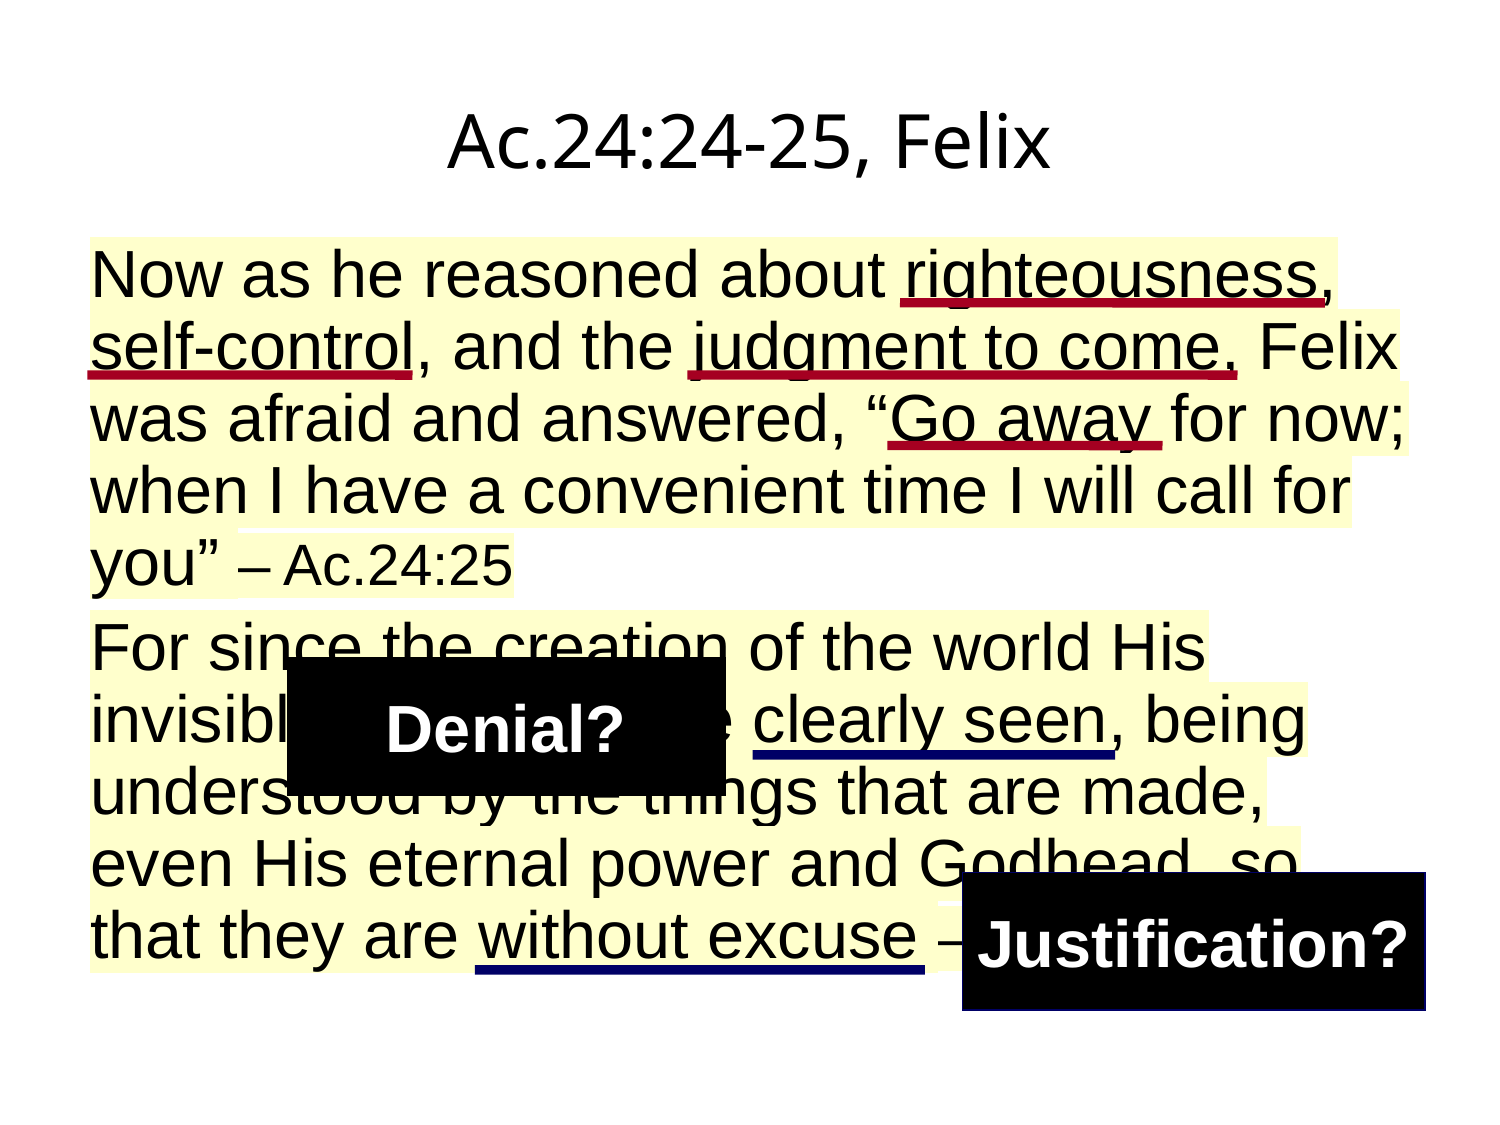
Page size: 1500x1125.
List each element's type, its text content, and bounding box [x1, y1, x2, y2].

list Now as he reasoned about righteousness, self-control, and the judgment to come, Felix was afraid and answered, “Go away for now; when I have a convenient time I will call for you” – Ac.24:25 For since the creation of the world His invisible attributes are clearly seen, being understood by the things that are made, even His eternal power and Godhead, so that they are without excuse – Ro.1:20 [75, 232, 1425, 1005]
text_box Justification? [962, 872, 1425, 1010]
title Ac.24:24-25, Felix [75, 45, 1425, 232]
text_box Denial? [287, 657, 725, 796]
